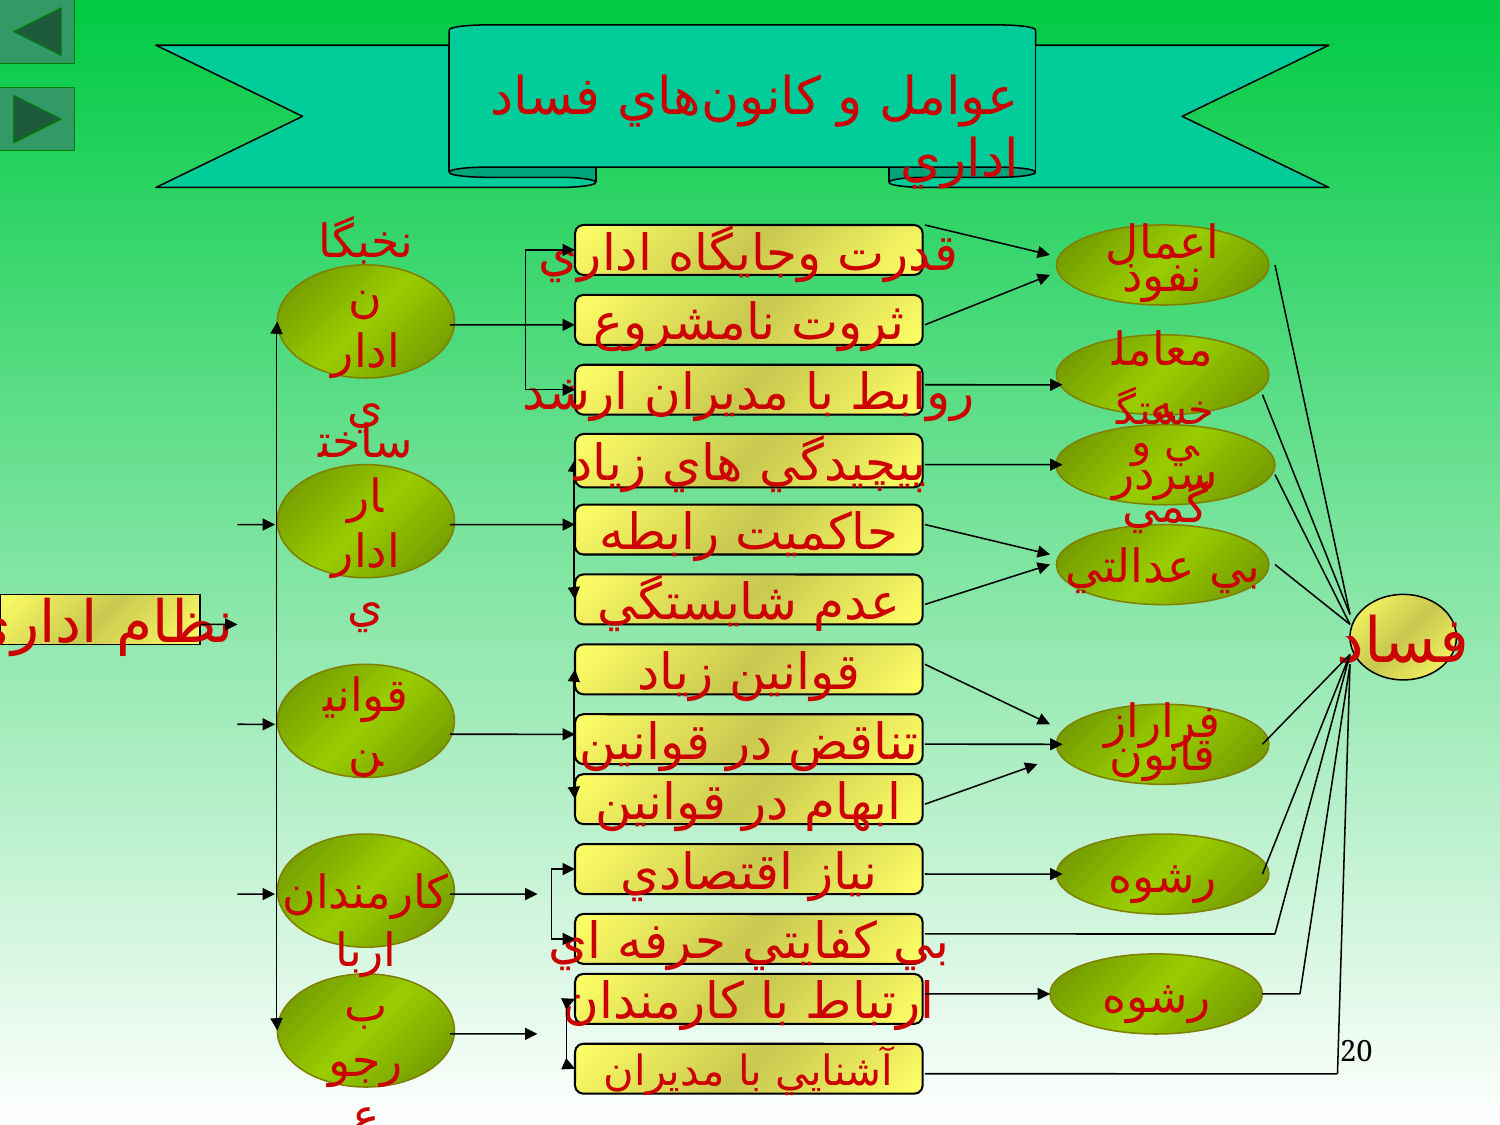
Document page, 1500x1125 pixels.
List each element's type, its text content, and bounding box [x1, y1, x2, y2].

text_box [155, 24, 1329, 188]
text_box عوامل و كانون‌هاي فساد اداري [419, 54, 1034, 195]
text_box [0, 224, 1457, 1094]
